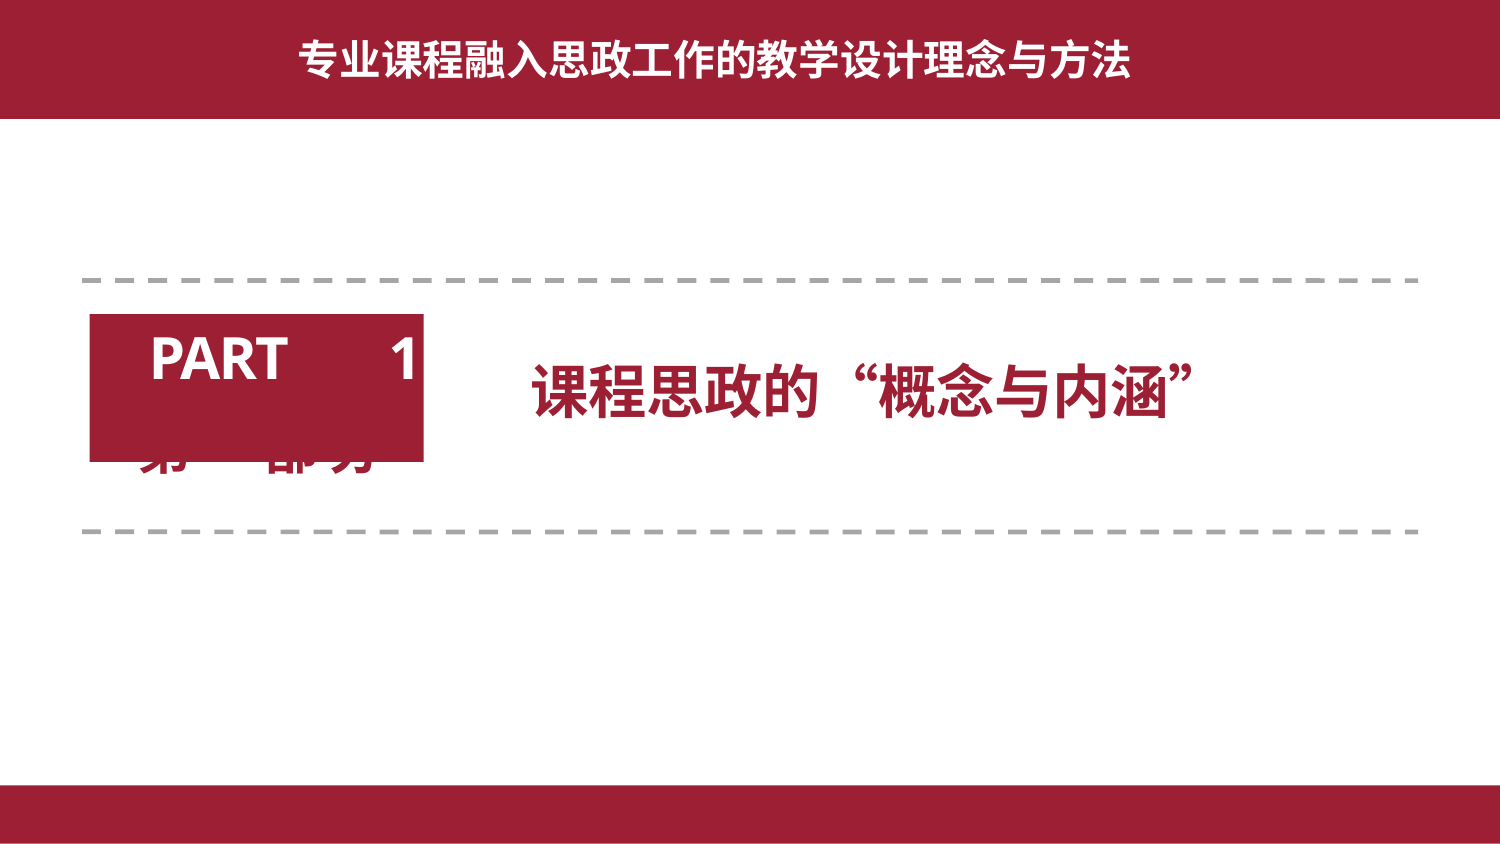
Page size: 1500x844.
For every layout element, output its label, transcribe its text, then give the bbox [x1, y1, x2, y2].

text_box [0, 785, 1500, 844]
text_box [0, 0, 1500, 118]
title PART 1 [89, 314, 424, 462]
text_box 课程思政的“概念与内涵” [528, 352, 1232, 425]
text_box 专业课程融入思政工作的教学设计理念与方法 [295, 31, 1135, 84]
text_box 第一部分 [135, 413, 386, 481]
